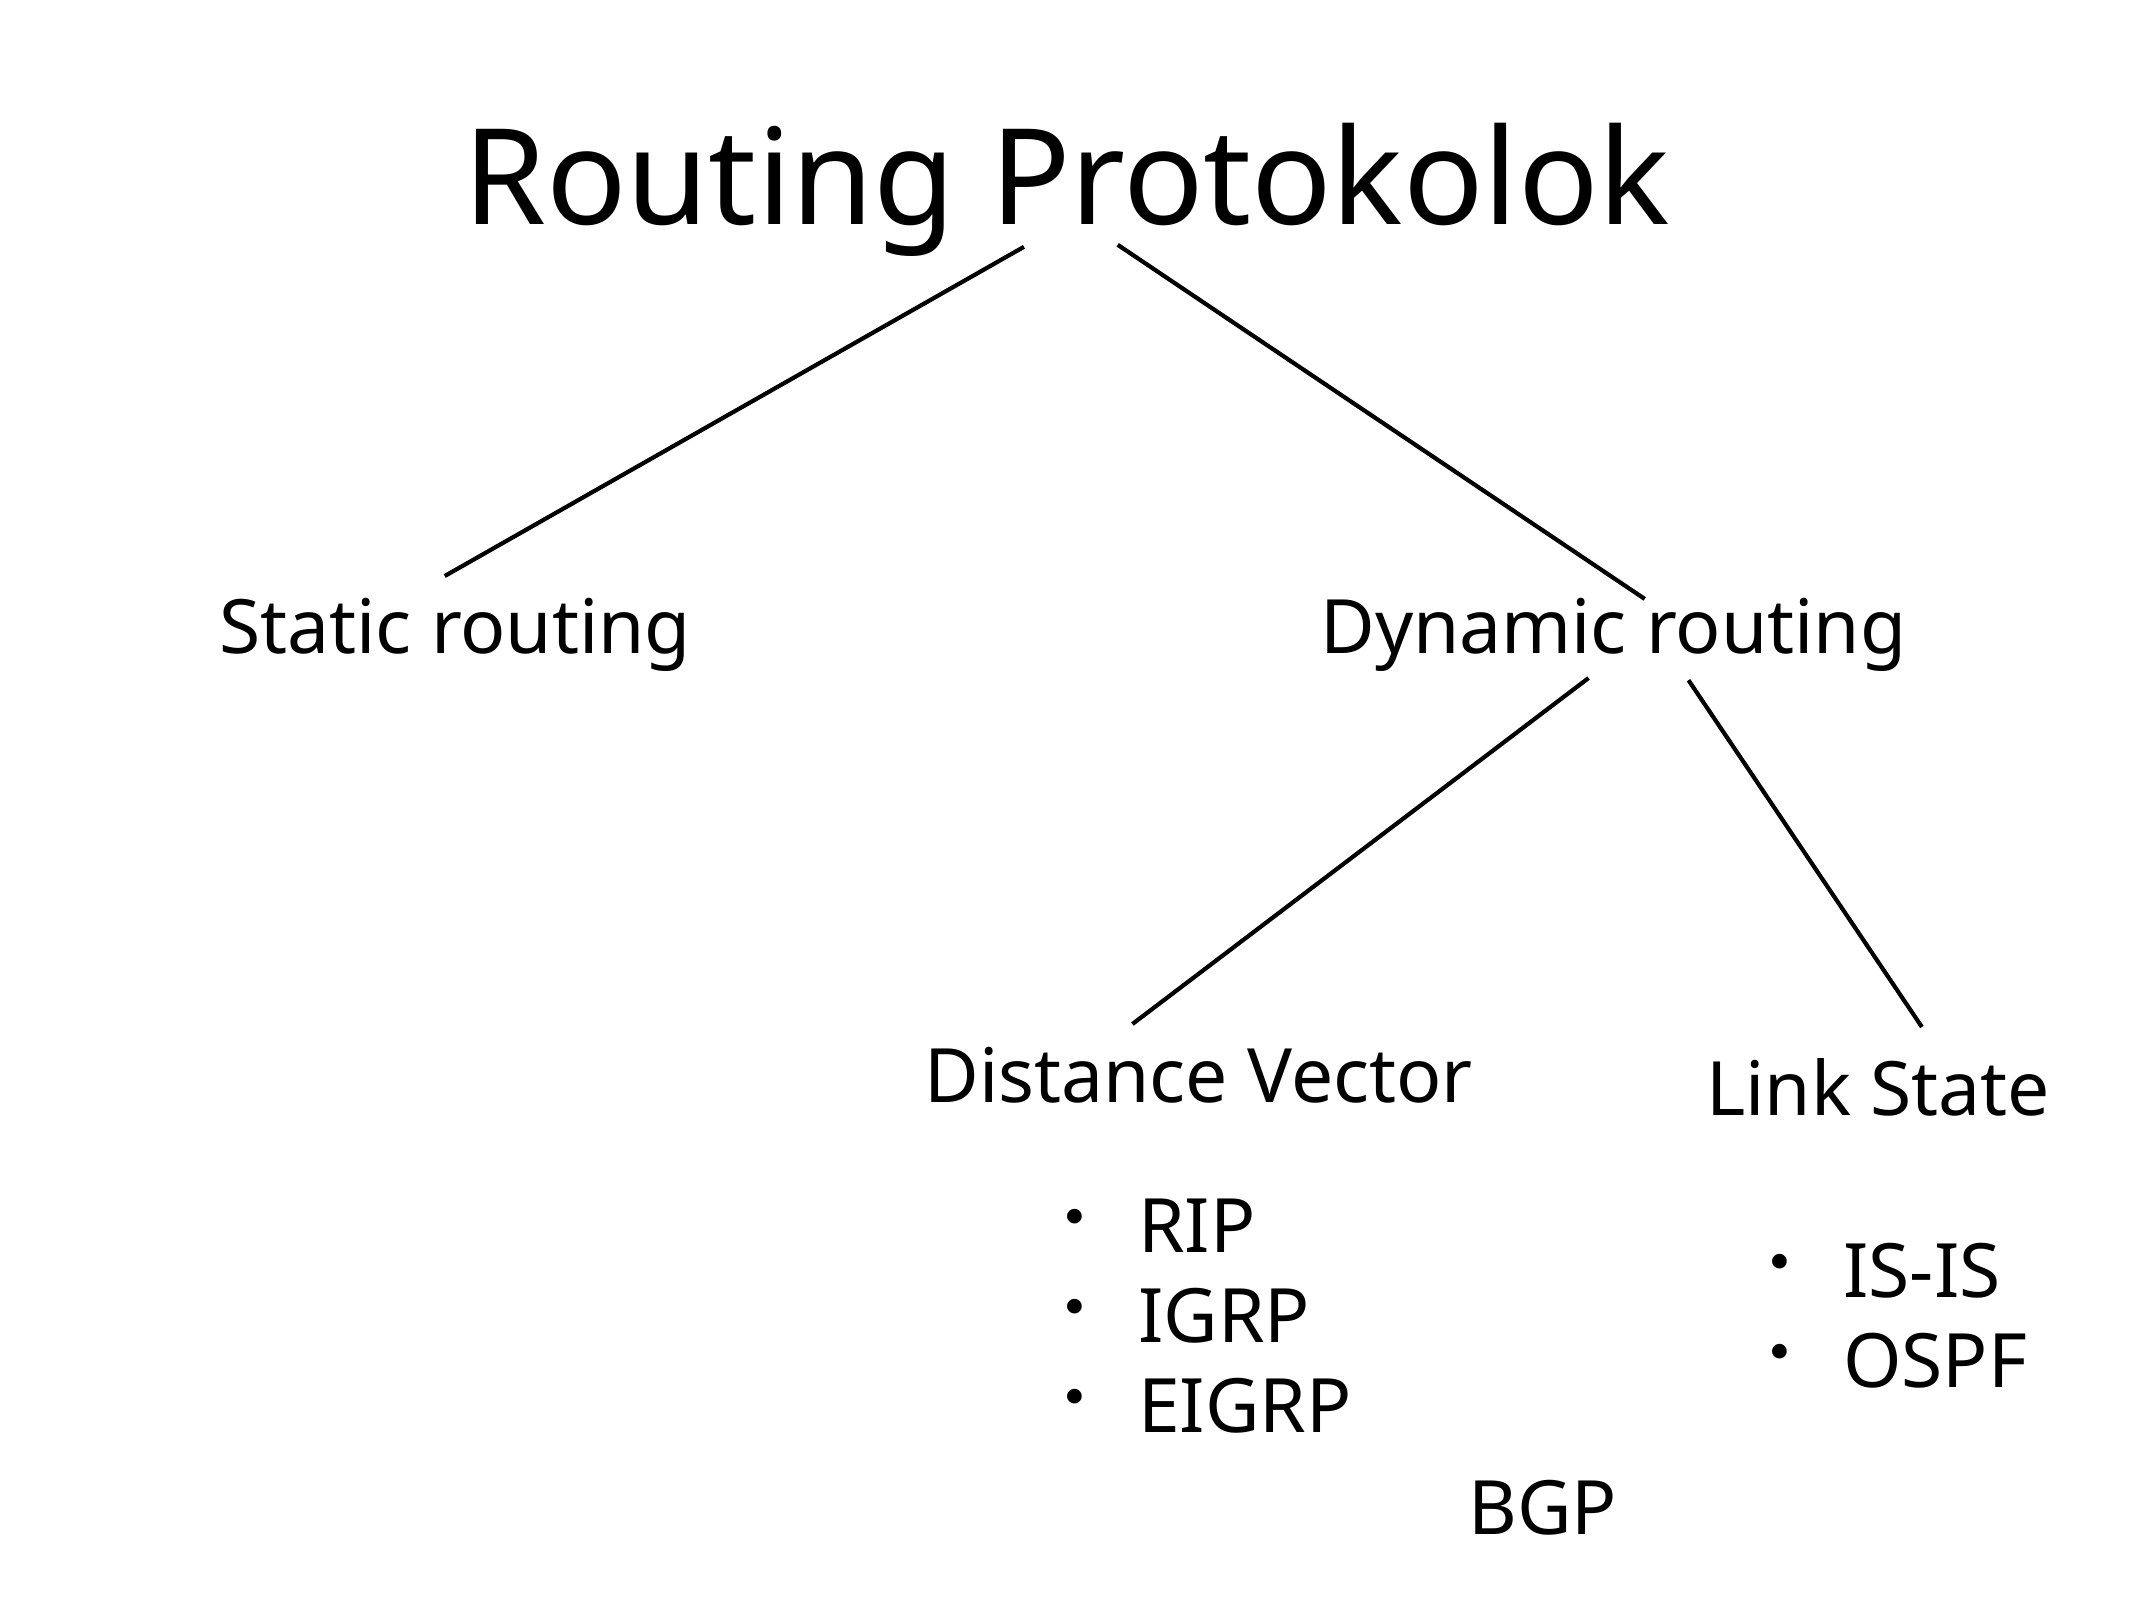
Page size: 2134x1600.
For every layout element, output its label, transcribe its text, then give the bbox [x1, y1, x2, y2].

text_box RIP IGRP EIGRP [1056, 1169, 1361, 1456]
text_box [924, 677, 1589, 1127]
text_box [225, 246, 1025, 678]
text_box BGP [1459, 1450, 1626, 1558]
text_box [1117, 244, 1898, 678]
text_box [1688, 679, 2053, 1139]
title Routing Protokolok [447, 51, 1686, 291]
text_box IS-IS OSPF [1761, 1214, 2036, 1411]
